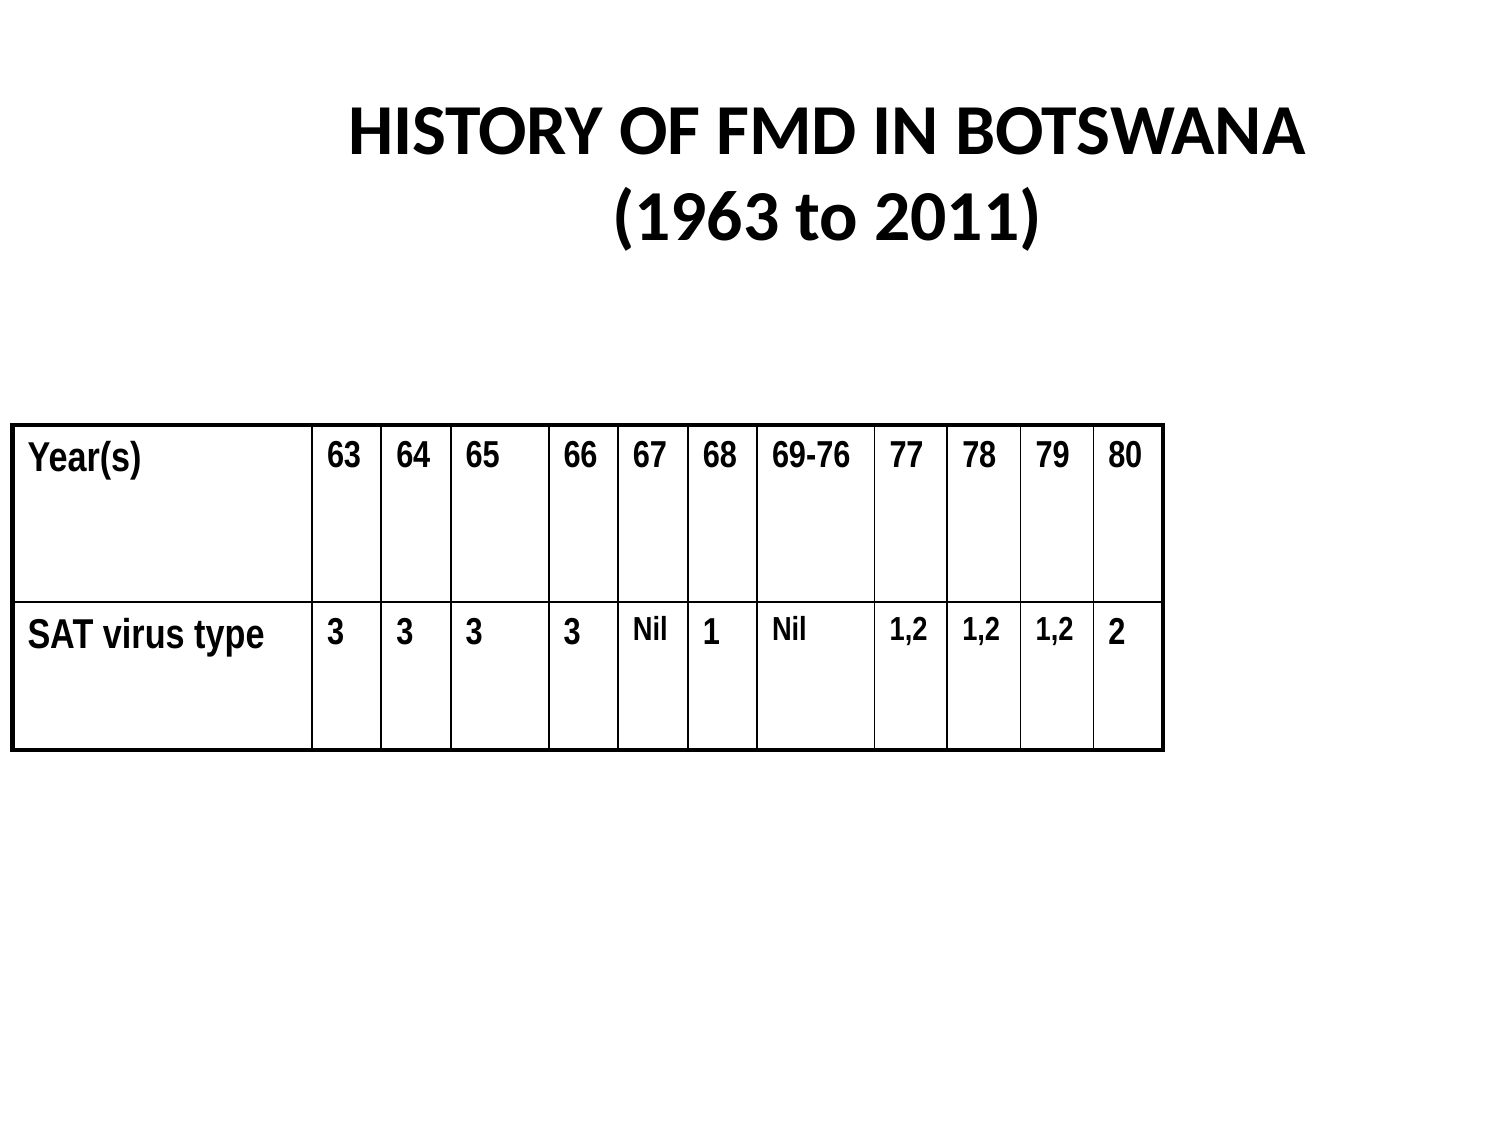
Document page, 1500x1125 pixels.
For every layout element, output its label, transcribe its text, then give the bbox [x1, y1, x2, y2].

table_cell 3 [452, 603, 548, 748]
table_header 68 [689, 427, 756, 601]
table_cell 1,2 [875, 603, 946, 748]
table_cell 3 [313, 603, 380, 748]
table_header 66 [550, 427, 617, 601]
table_header 79 [1021, 427, 1093, 601]
table_header 65 [452, 427, 548, 601]
table_cell 1 [689, 603, 756, 748]
title HISTORY OF FMD IN BOTSWANA (1963 to 2011) [189, 75, 1465, 263]
table_header 63 [313, 427, 380, 601]
table_cell Nil [619, 603, 687, 748]
table_header 80 [1094, 427, 1161, 601]
table_header Year(s) [15, 427, 311, 601]
table_cell 1,2 [1021, 603, 1093, 748]
table_cell 3 [550, 603, 617, 748]
table_header 69-76 [758, 427, 874, 601]
table_header 78 [948, 427, 1020, 601]
table_header 77 [875, 427, 946, 601]
table_cell 3 [382, 603, 450, 748]
table_header 67 [619, 427, 687, 601]
table_cell 1,2 [948, 603, 1020, 748]
table_cell SAT virus type [15, 603, 311, 748]
table_cell 2 [1094, 603, 1161, 748]
table_cell Nil [758, 603, 874, 748]
table_header 64 [382, 427, 450, 601]
